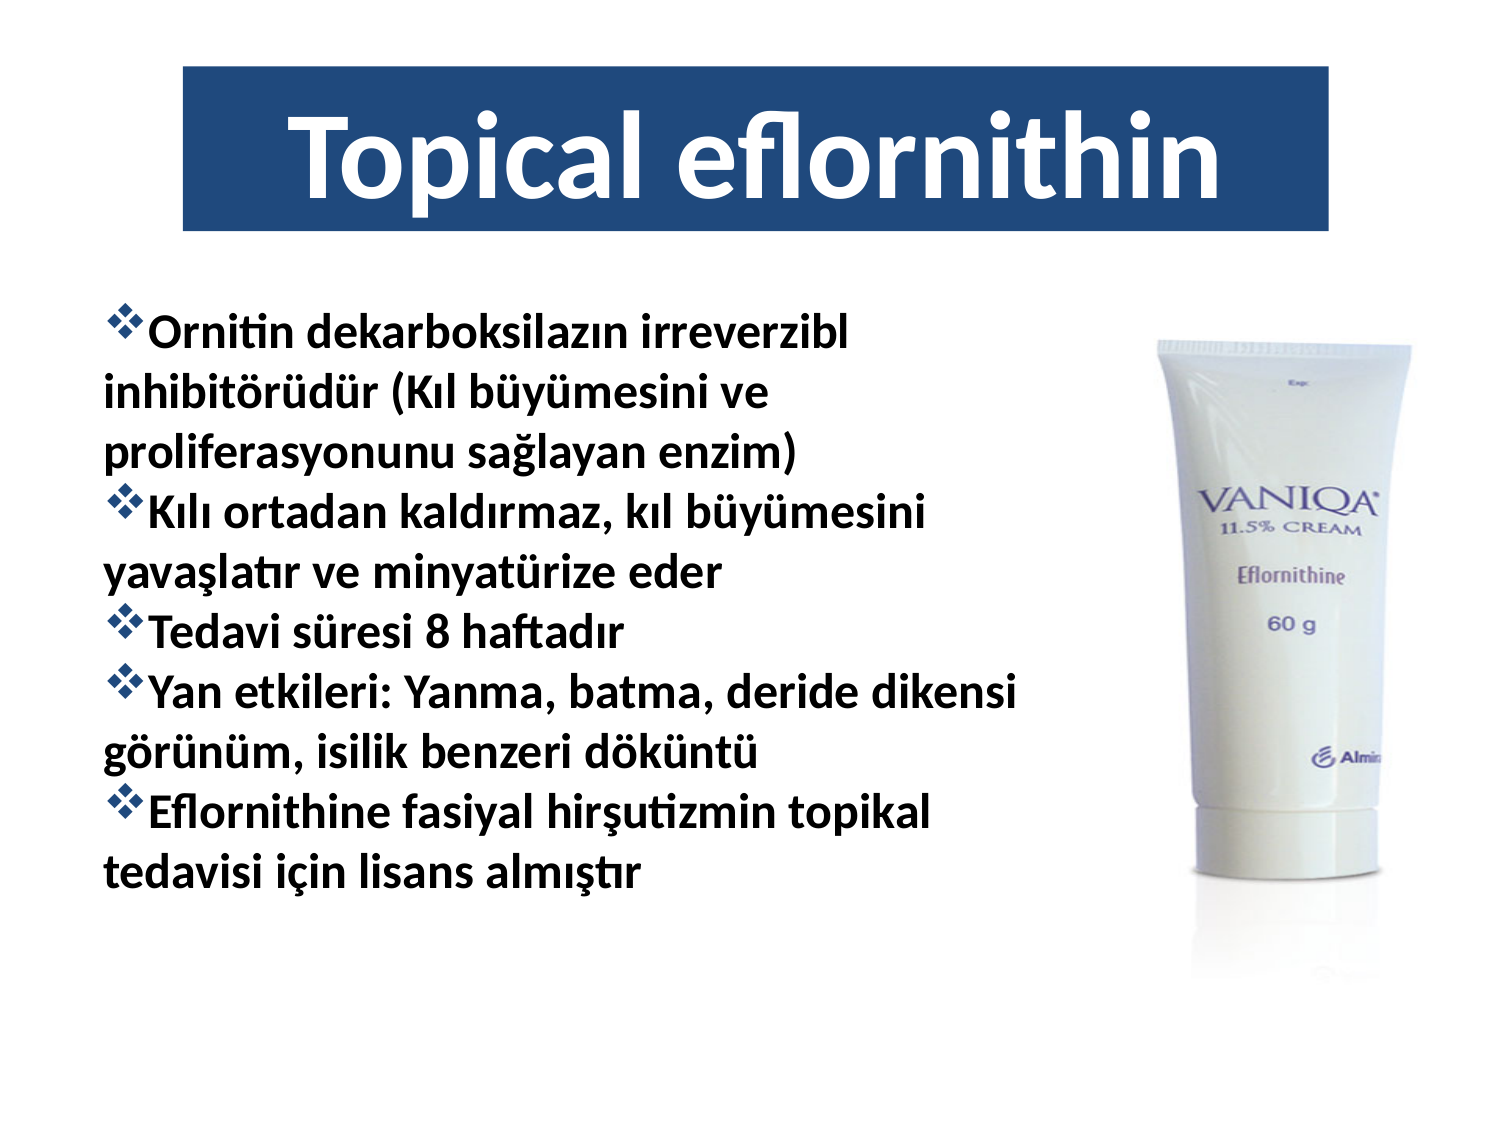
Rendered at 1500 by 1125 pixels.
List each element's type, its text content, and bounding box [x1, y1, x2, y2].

picture [1104, 337, 1464, 1055]
text_box Ornitin dekarboksilazın irreverzibl inhibitörüdür (Kıl büyümesini ve proliferasyonunu sağlayan enzim) Kılı ortadan kaldırmaz, kıl büyümesini yavaşlatır ve minyatürize eder Tedavi süresi 8 haftadır Yan etkileri: Yanma, batma, deride dikensi görünüm, isilik benzeri döküntü Eflornithine fasiyal hirşutizmin topikal tedavisi için lisans almıştır [88, 290, 1058, 966]
text_box [374, 509, 1099, 570]
text_box Topical eflornithin [182, 66, 1329, 232]
